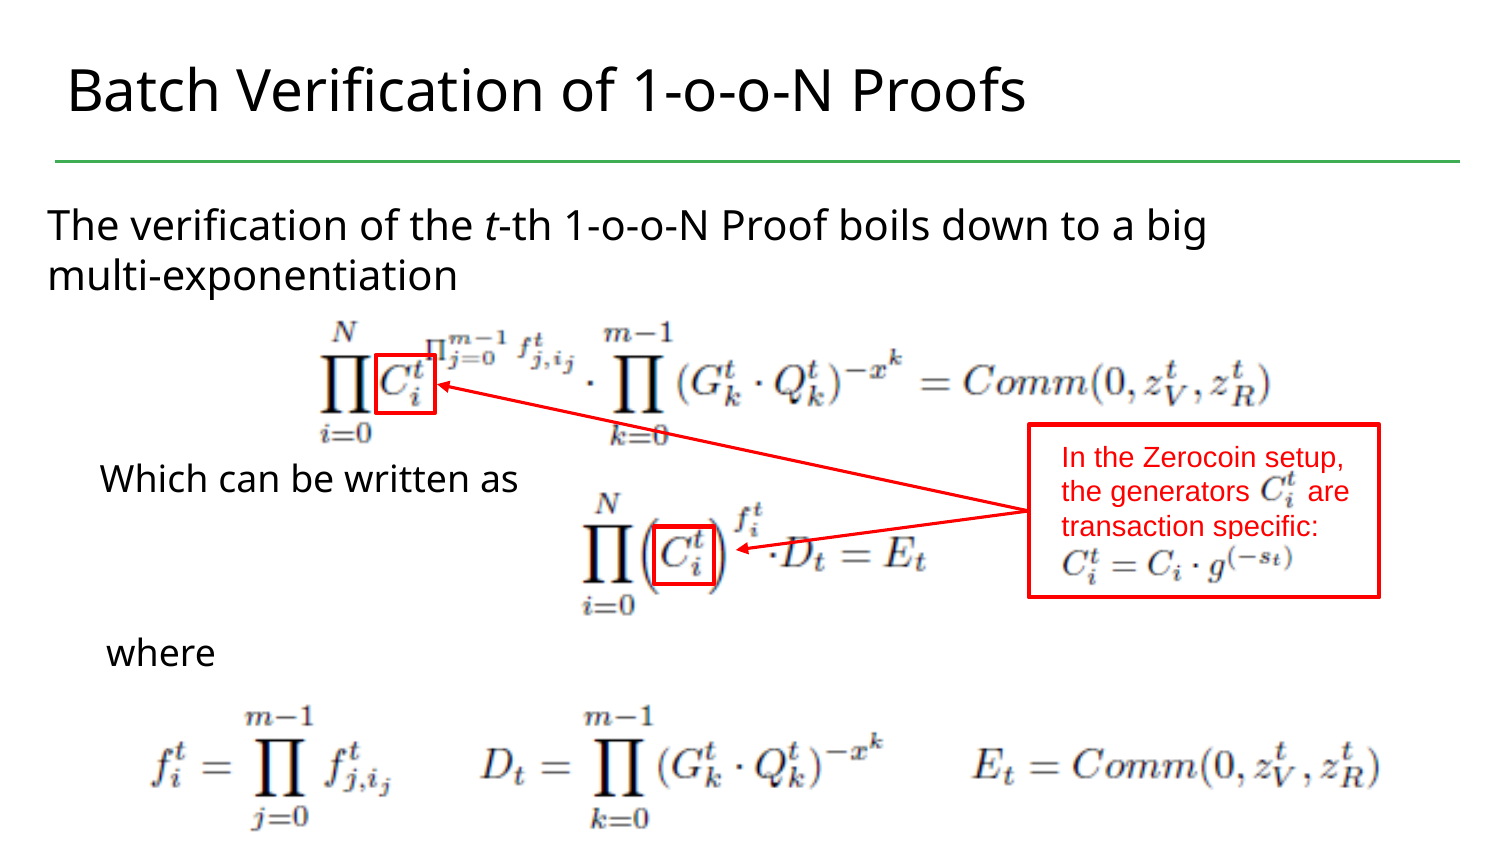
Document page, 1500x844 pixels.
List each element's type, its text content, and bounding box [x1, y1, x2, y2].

picture [575, 512, 940, 625]
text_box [735, 510, 1029, 551]
text_box The verification of the t-th 1-o-o-N Proof boils down to a big multi-exponentiation [32, 191, 1224, 307]
text_box where [91, 622, 272, 682]
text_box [436, 383, 1029, 512]
picture [311, 308, 1280, 455]
picture [1058, 539, 1298, 591]
title Batch Verification of 1-o-o-N Proofs [51, 38, 1449, 133]
picture [144, 700, 1388, 837]
text_box Which can be written as [84, 447, 431, 507]
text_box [1028, 424, 1398, 598]
